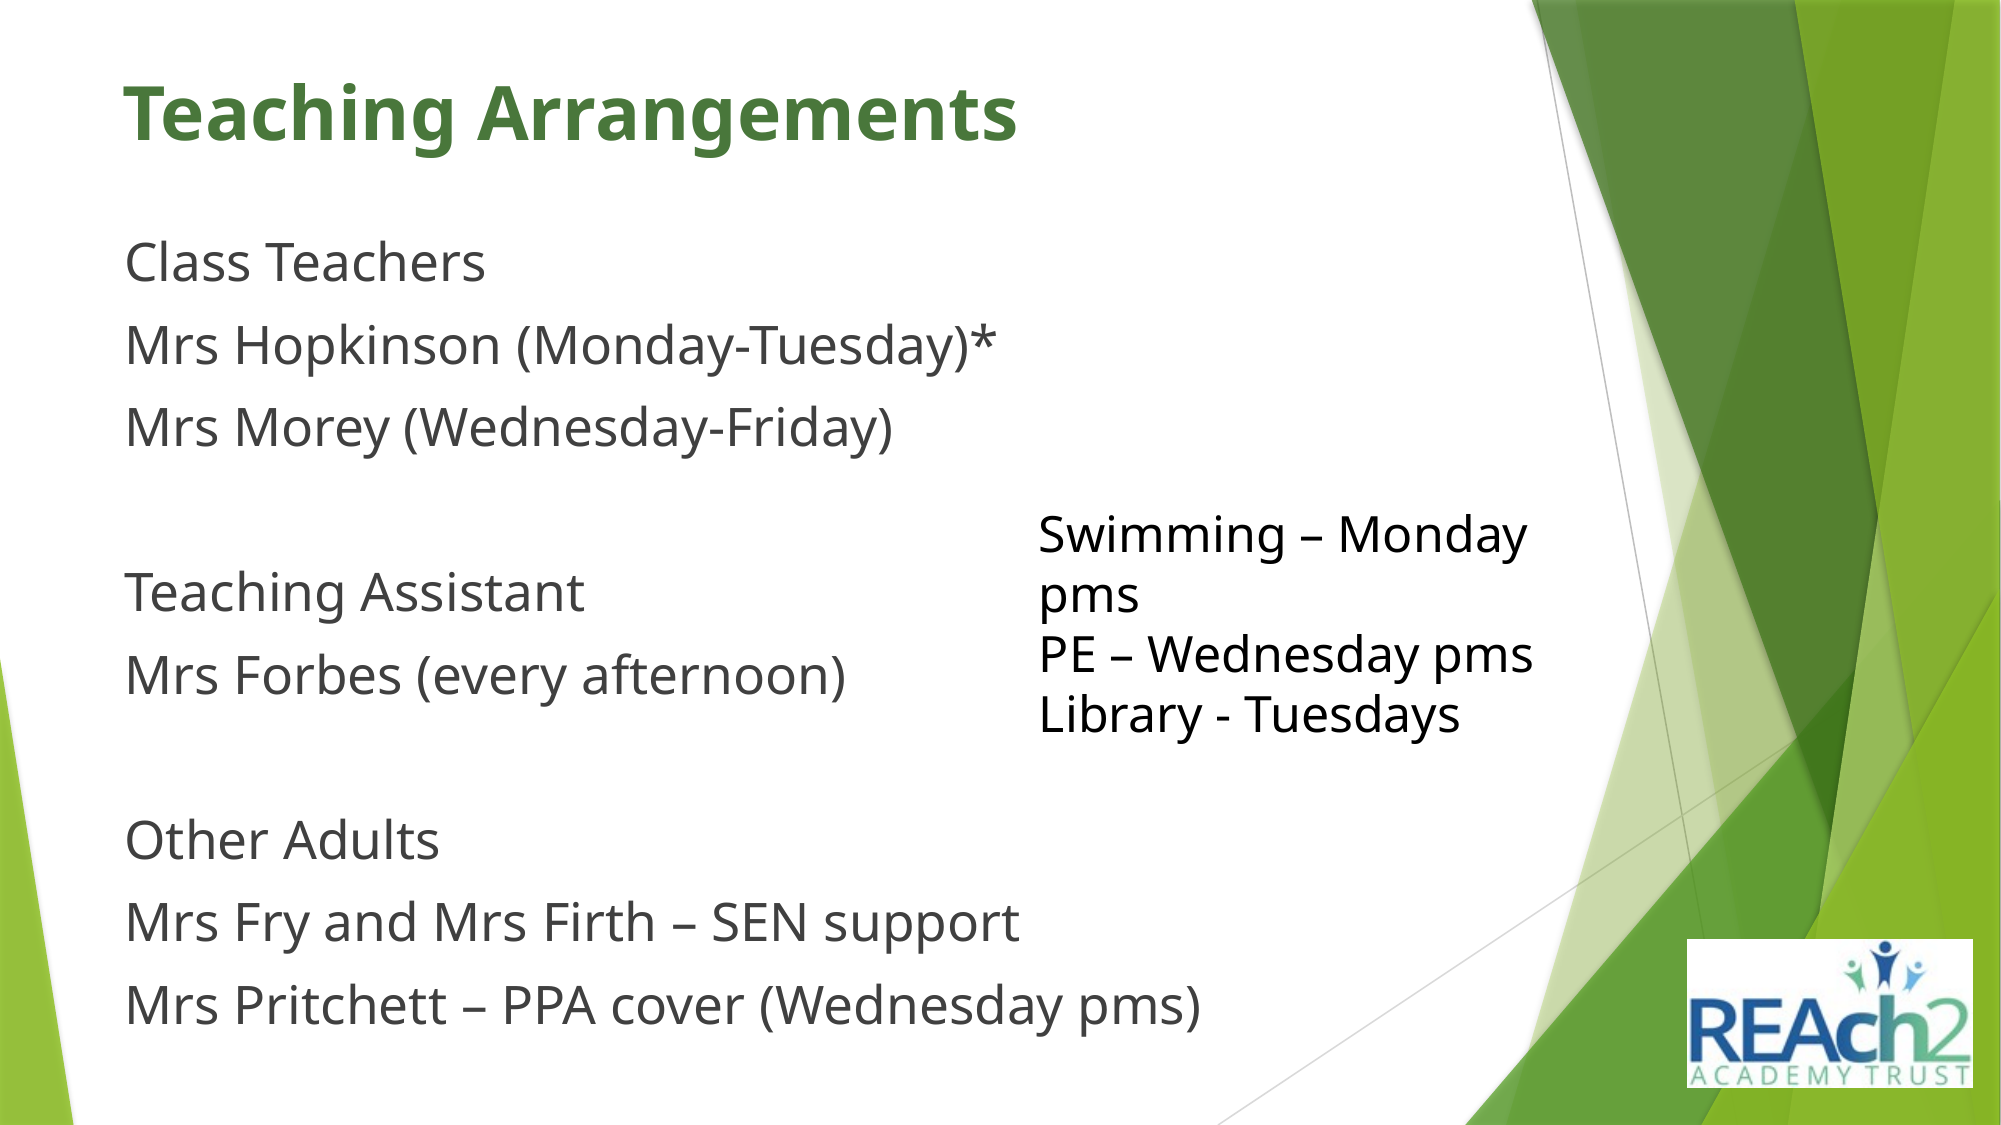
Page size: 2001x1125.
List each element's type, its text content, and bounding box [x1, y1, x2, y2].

text_box Class Teachers Mrs Hopkinson (Monday-Tuesday)* Mrs Morey (Wednesday-Friday) Teaching Assistant Mrs Forbes (every afternoon) Other Adults Mrs Fry and Mrs Firth – SEN support Mrs Pritchett – PPA cover (Wednesday pms) [109, 221, 1520, 1045]
title Teaching Arrangements [107, 58, 1518, 275]
picture [1686, 938, 1974, 1089]
text_box Swimming – Monday pms PE – Wednesday pms Library - Tuesdays [1024, 494, 1637, 750]
